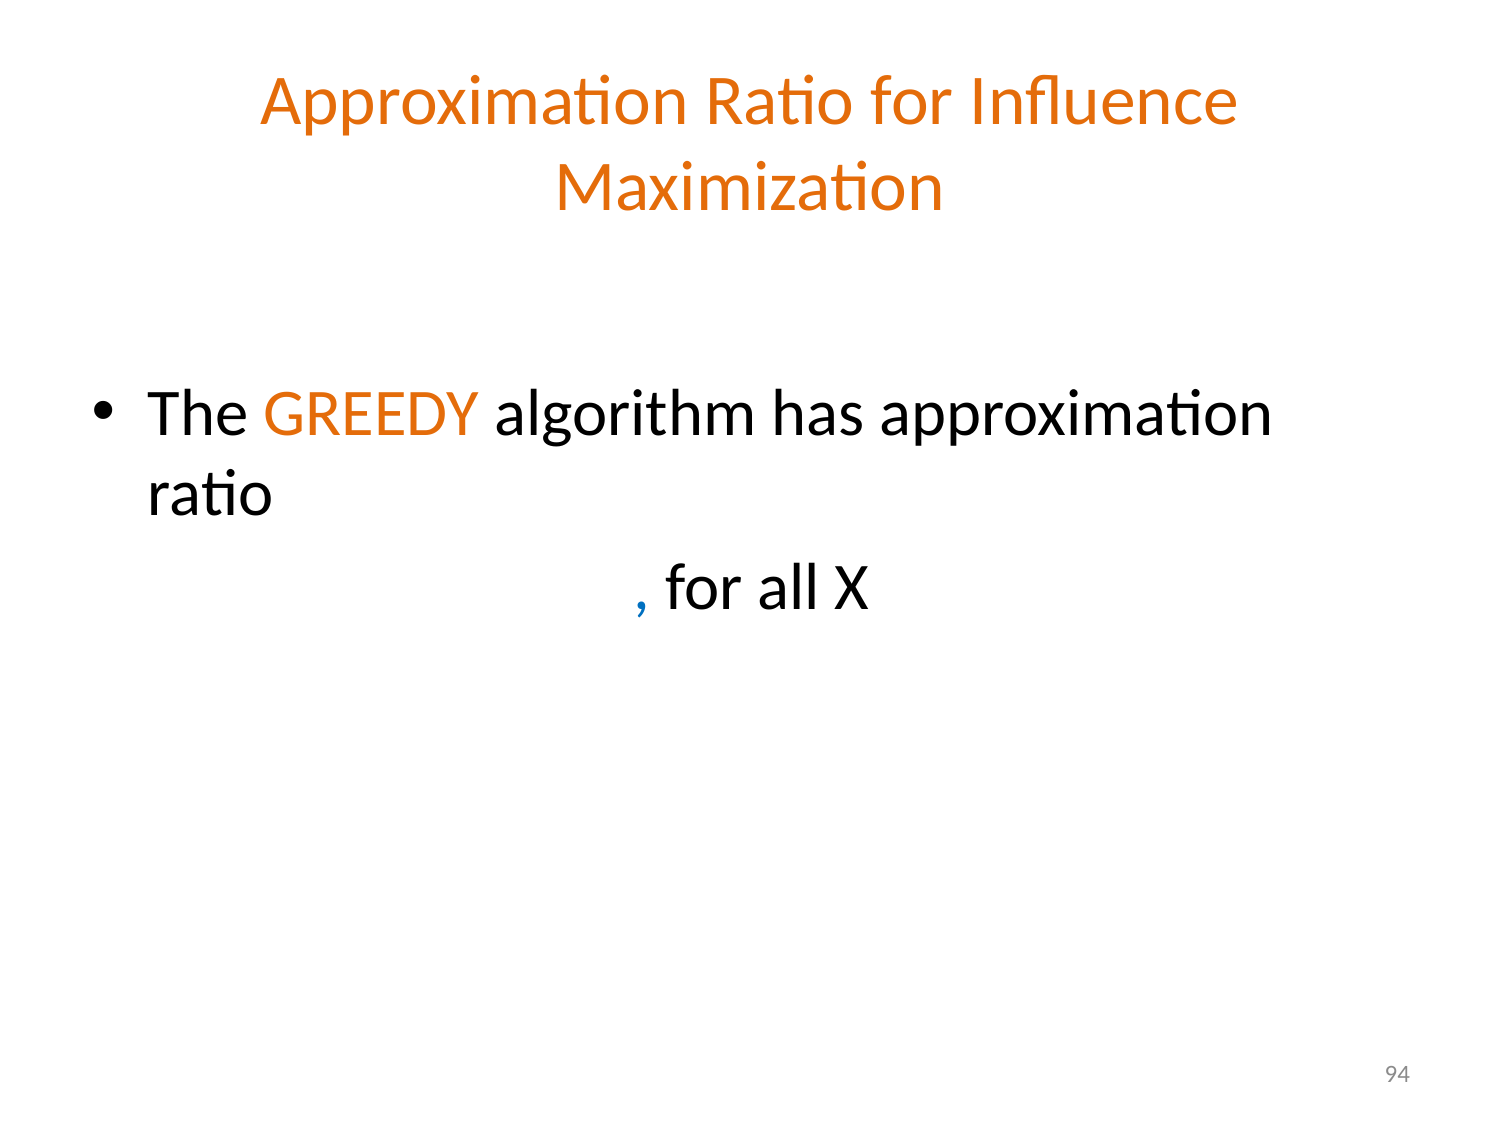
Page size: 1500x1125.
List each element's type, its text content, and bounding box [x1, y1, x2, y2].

slide_number 94 [1074, 1042, 1425, 1103]
title Approximation Ratio for Influence Maximization [75, 45, 1425, 233]
